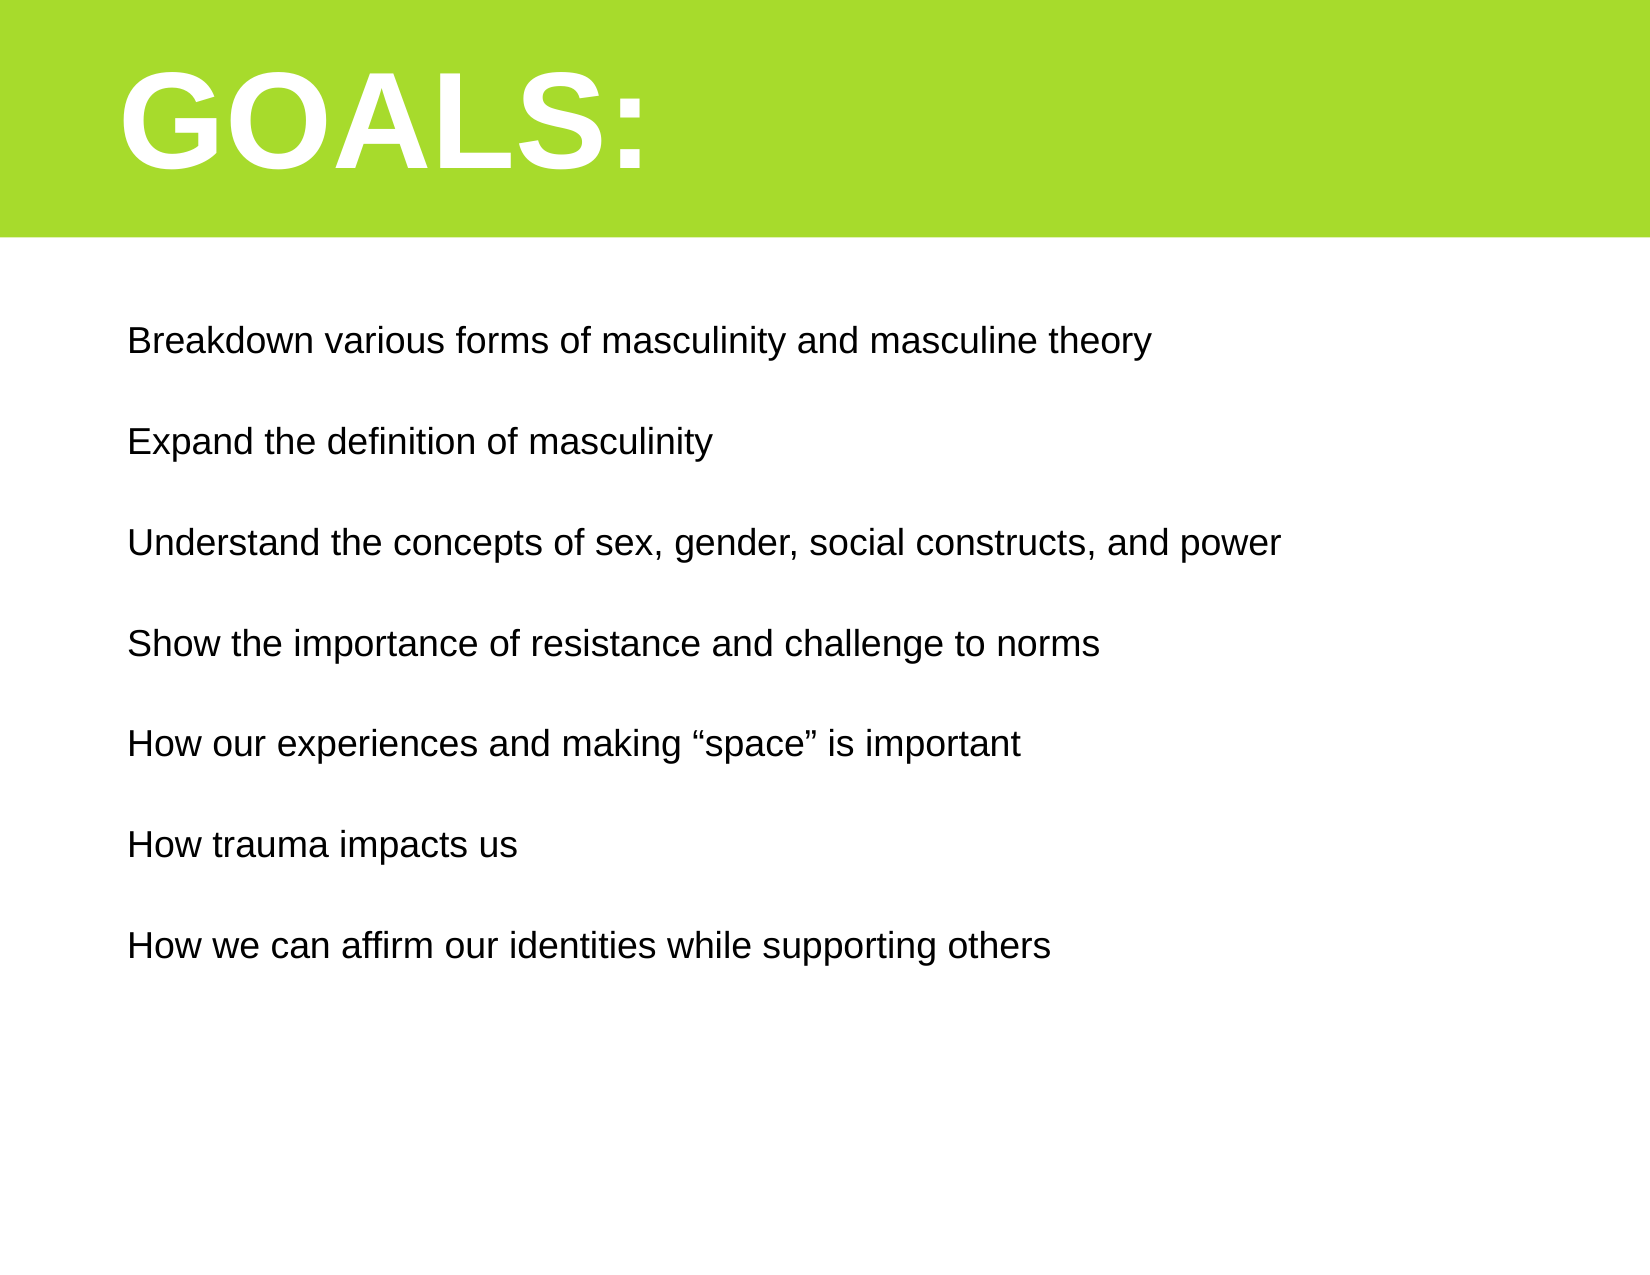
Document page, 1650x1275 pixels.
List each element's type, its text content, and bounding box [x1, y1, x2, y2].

text_box [0, 237, 1650, 1275]
list Breakdown various forms of masculinity and masculine theory Expand the definition of masculinity Understand the concepts of sex, gender, social constructs, and power Show the importance of resistance and challenge to norms How our experiences and making “space” is important How trauma impacts us How we can affirm our identities while supporting others [62, 275, 1600, 1122]
title GOALS: [99, 12, 1582, 113]
